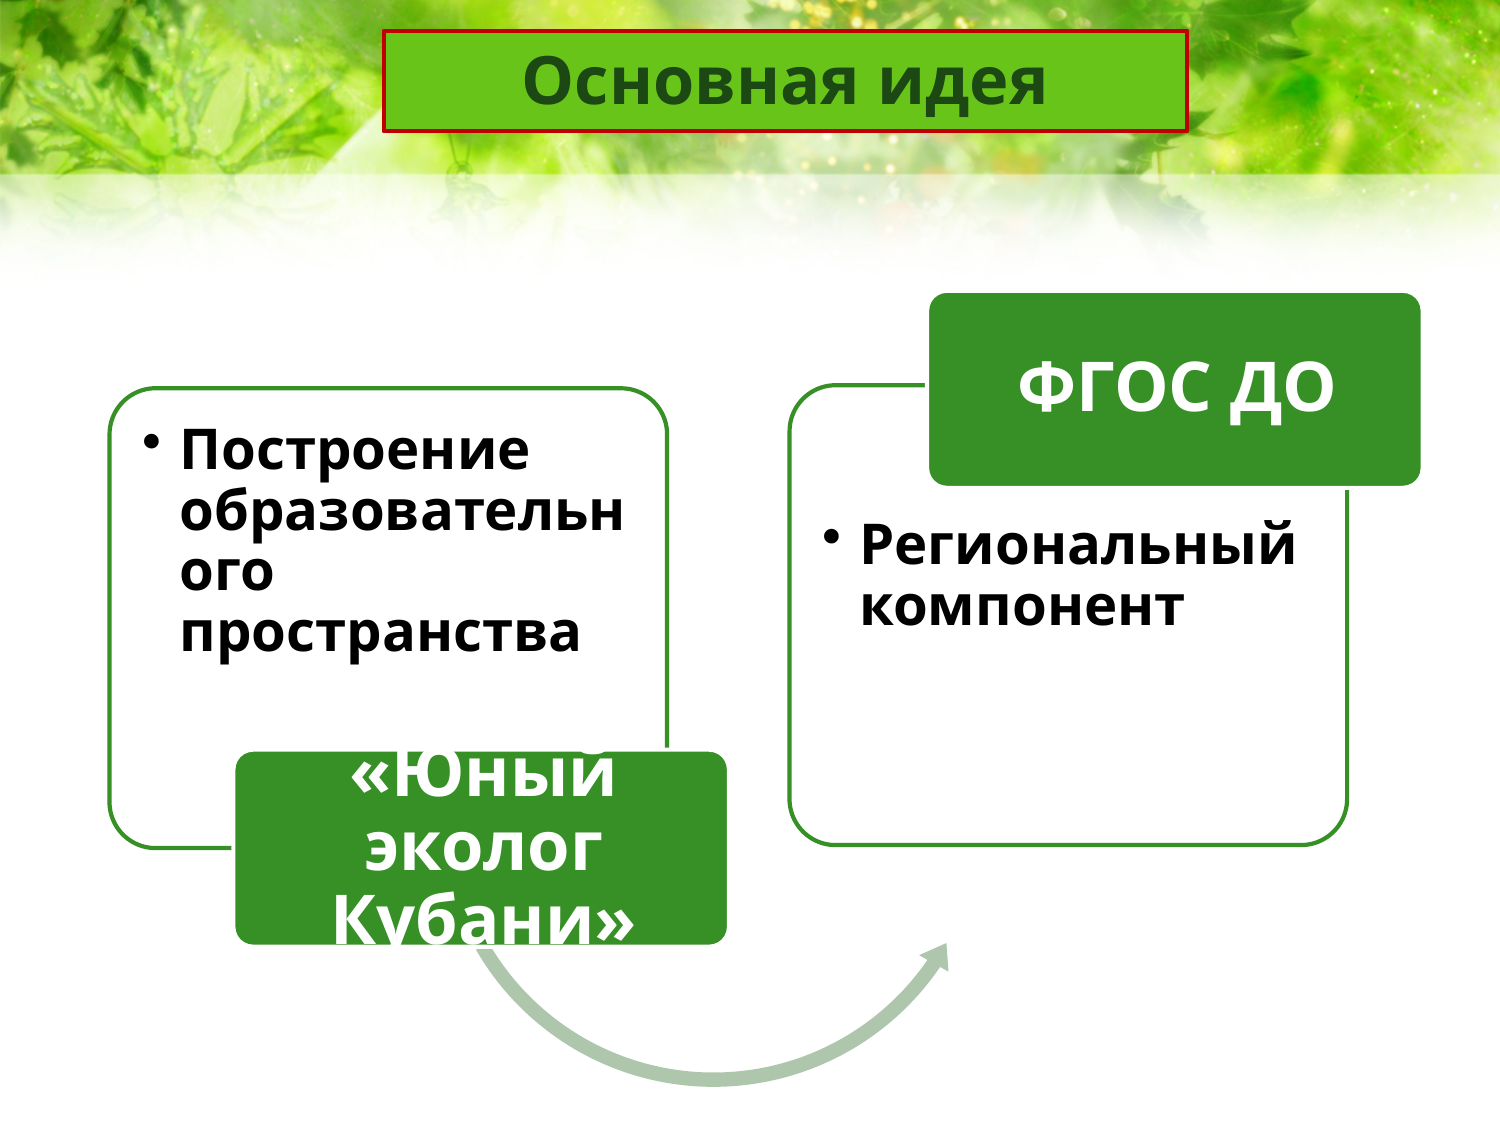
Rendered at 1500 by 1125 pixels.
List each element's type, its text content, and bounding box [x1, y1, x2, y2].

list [76, 148, 1451, 1088]
text_box Основная идея [382, 29, 1189, 133]
picture [0, 0, 1500, 1125]
